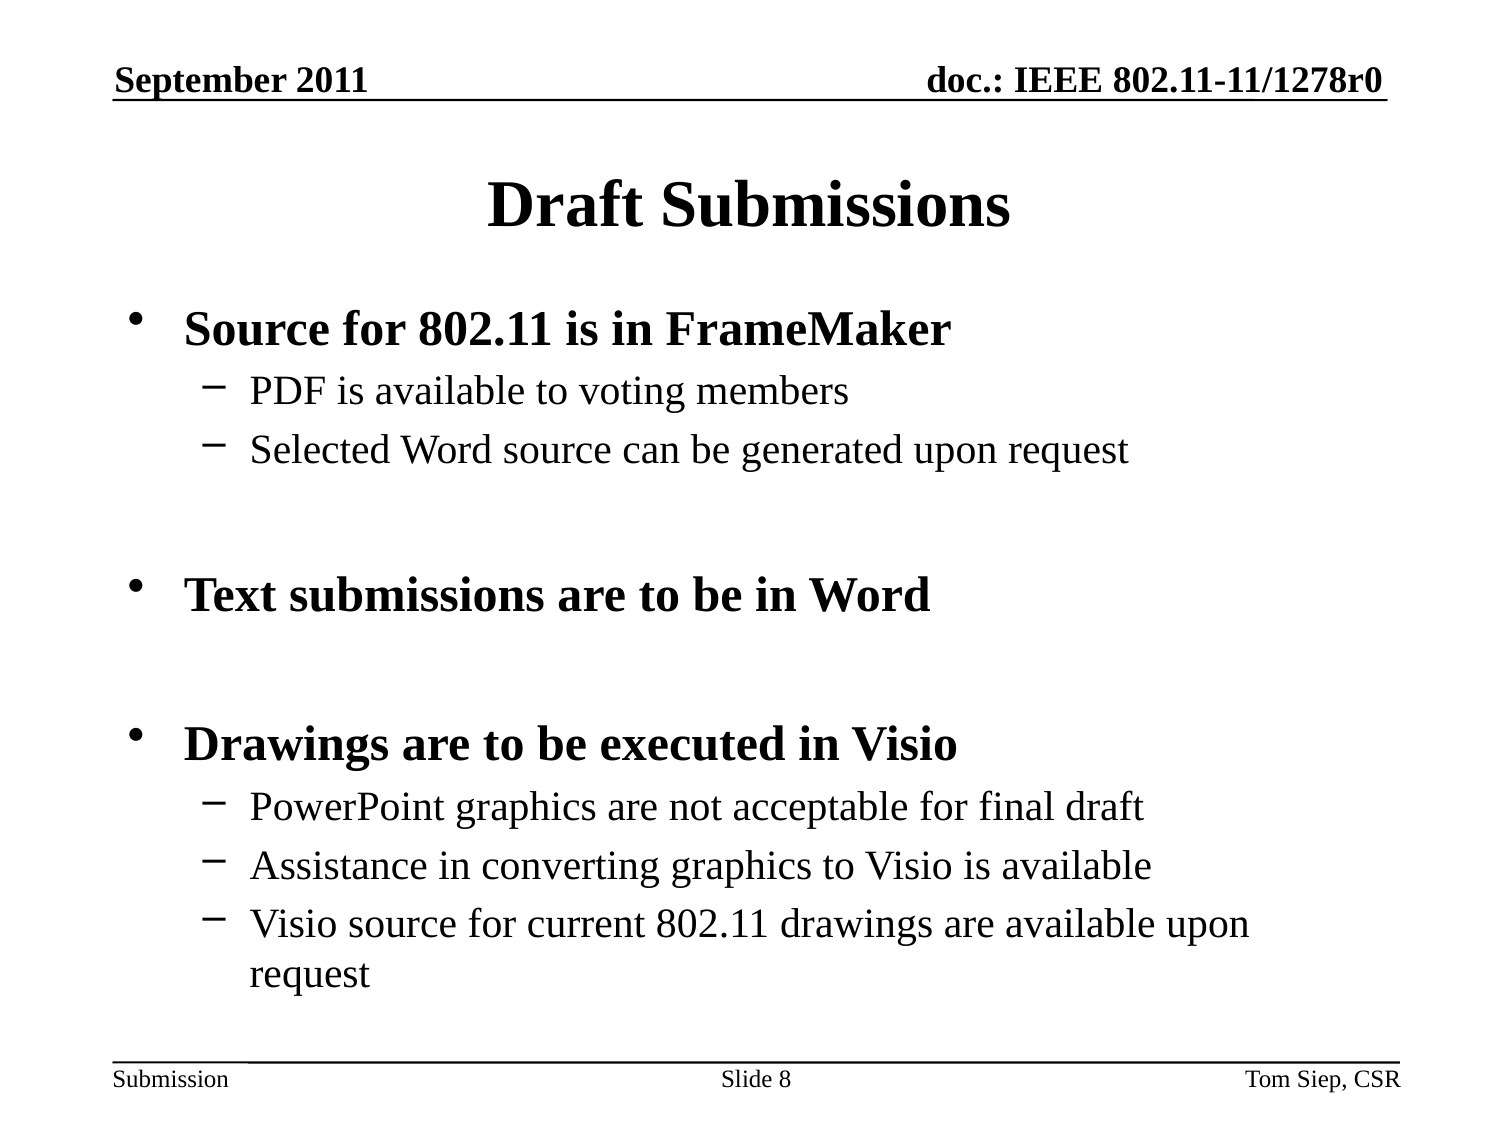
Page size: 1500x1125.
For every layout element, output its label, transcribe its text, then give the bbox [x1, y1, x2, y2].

list Source for 802.11 is in FrameMaker PDF is available to voting members Selected Word source can be generated upon request Text submissions are to be in Word Drawings are to be executed in Visio PowerPoint graphics are not acceptable for final draft Assistance in converting graphics to Visio is available Visio source for current 802.11 drawings are available upon request [112, 287, 1388, 963]
title Draft Submissions [112, 112, 1388, 287]
footer Tom Siep, CSR [1243, 1061, 1402, 1093]
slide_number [114, 54, 372, 101]
slide_number Slide 8 [712, 1061, 800, 1093]
